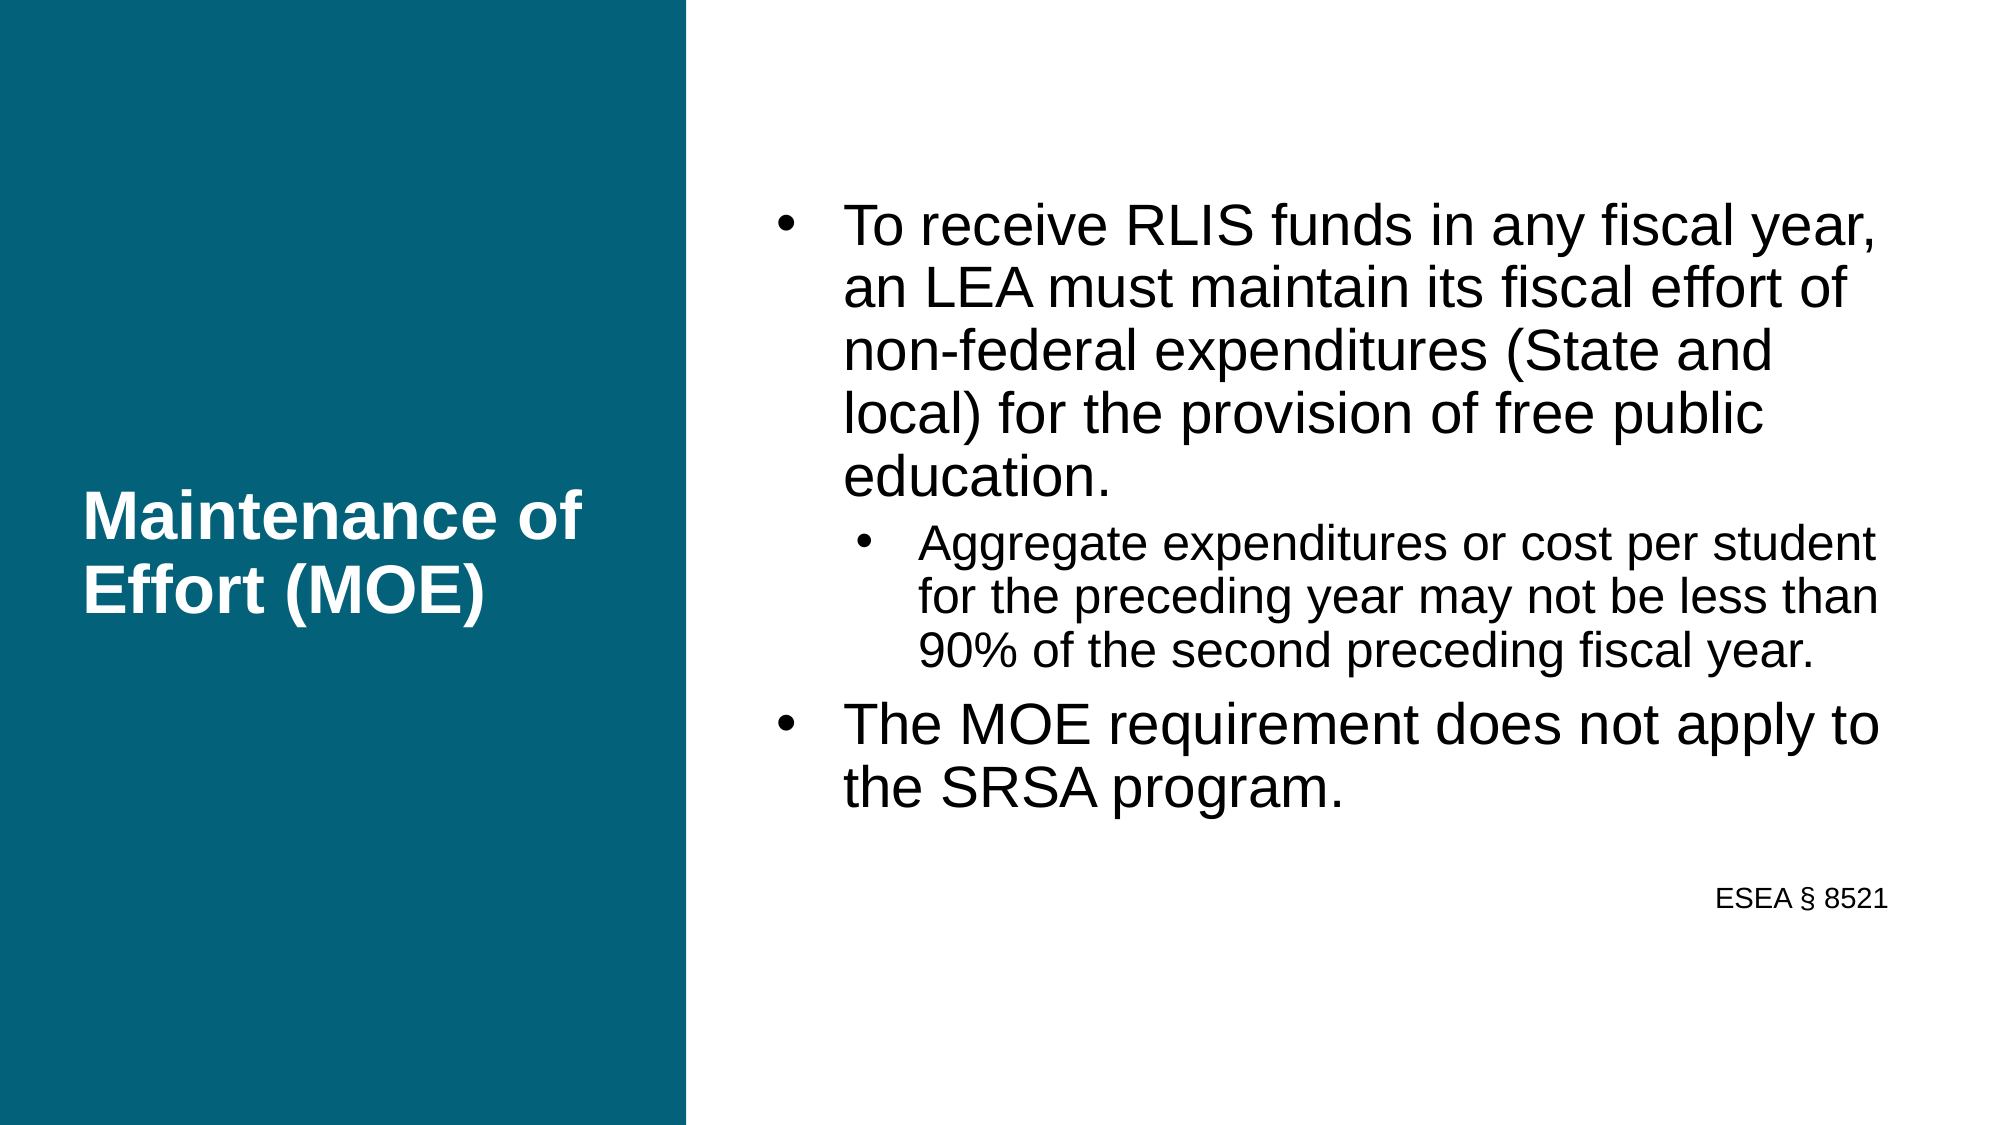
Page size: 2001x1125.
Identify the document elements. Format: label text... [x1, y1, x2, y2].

title Maintenance of Effort (MOE) [67, 70, 648, 1040]
list To receive RLIS funds in any fiscal year, an LEA must maintain its fiscal effort of non-federal expenditures (State and local) for the provision of free public education. Aggregate expenditures or cost per student for the preceding year may not be less than 90% of the second preceding fiscal year. The MOE requirement does not apply to the SRSA program. ESEA § 8521 [753, 70, 1905, 1040]
